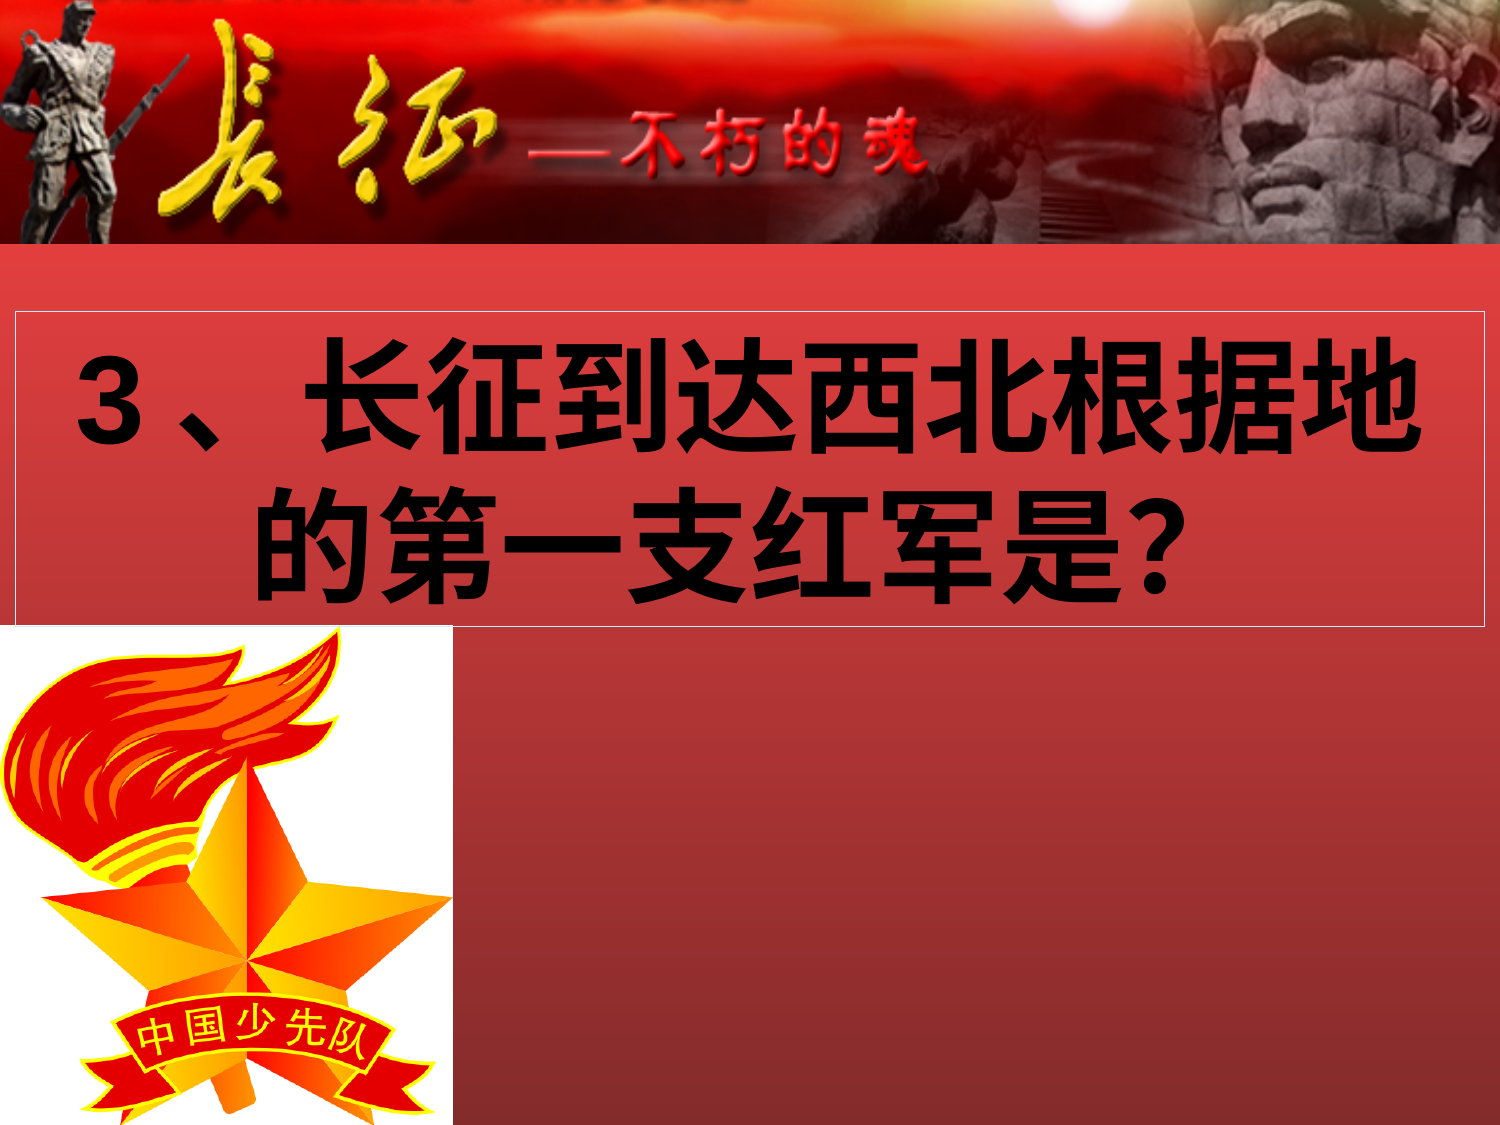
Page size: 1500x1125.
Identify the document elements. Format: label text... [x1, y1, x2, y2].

text_box 3、长征到达西北根据地的第一支红军是？ [15, 311, 1485, 627]
picture [0, 625, 453, 1125]
picture [0, 0, 1500, 244]
